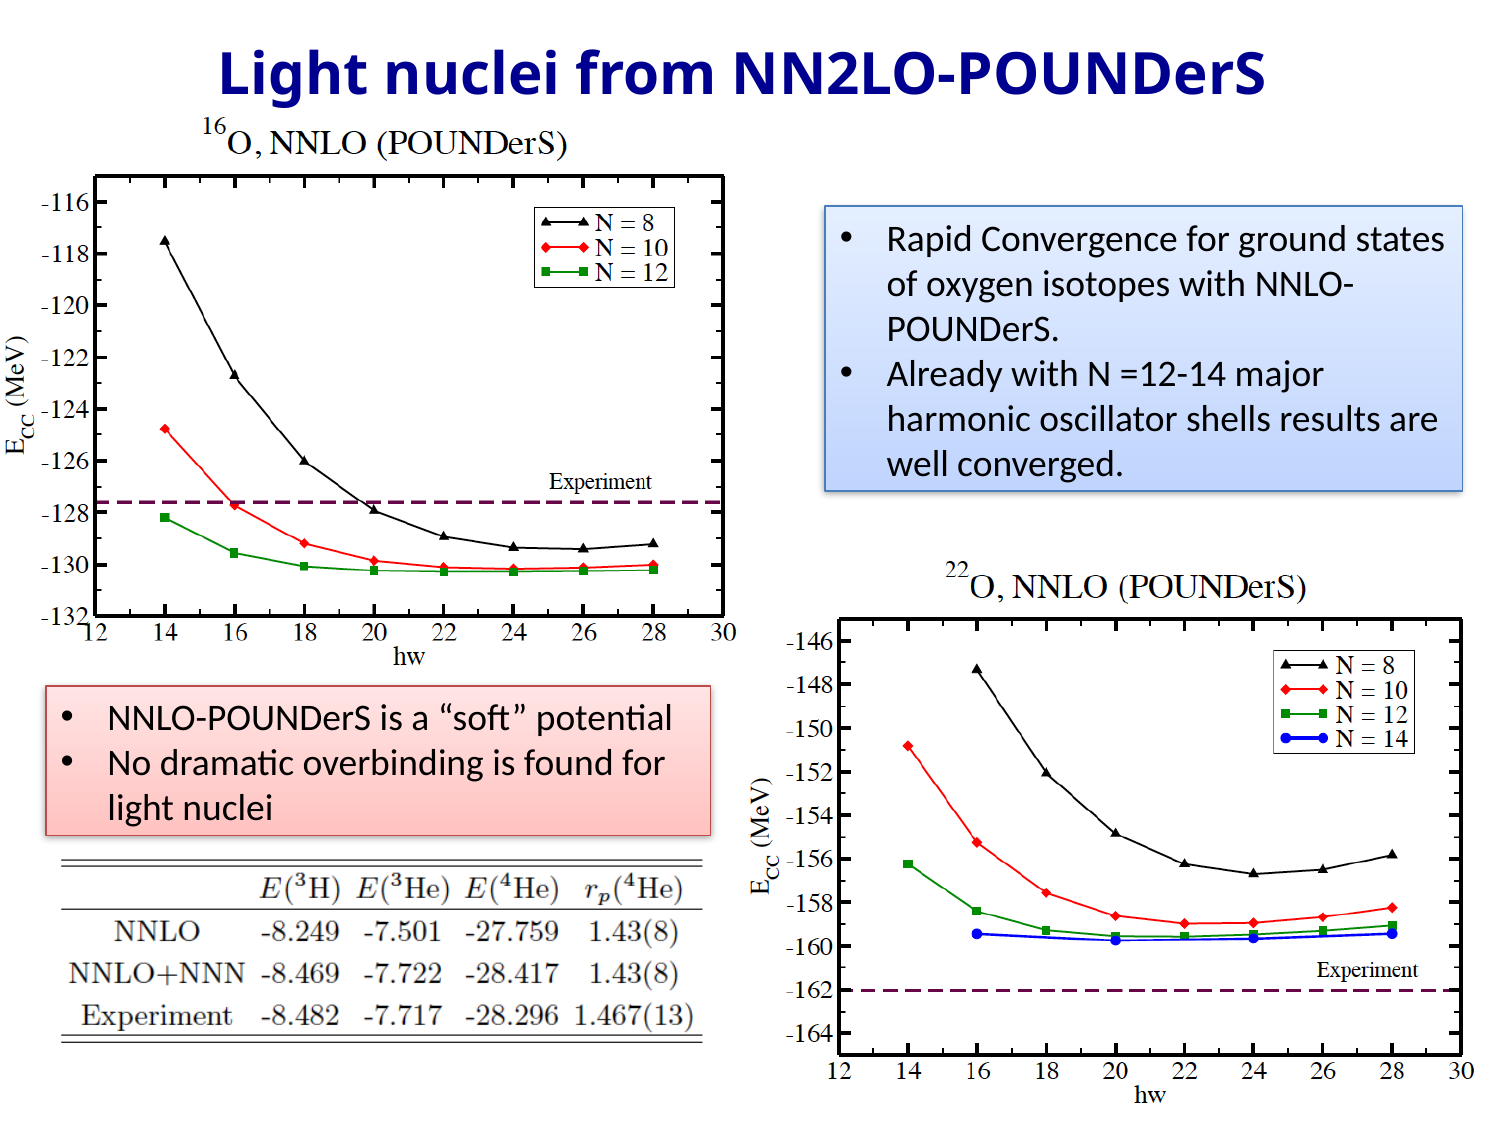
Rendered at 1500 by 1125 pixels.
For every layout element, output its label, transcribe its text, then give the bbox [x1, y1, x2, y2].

picture [0, 80, 1500, 1125]
picture [35, 856, 730, 1055]
text_box Rapid Convergence for ground states of oxygen isotopes with NNLO-POUNDerS. Already with N =12-14 major harmonic oscillator shells results are well converged. [824, 205, 1463, 492]
text_box NNLO-POUNDerS is a “soft” potential No dramatic overbinding is found for light nuclei [45, 718, 711, 836]
title Light nuclei from NN2LO-POUNDerS [75, 25, 1425, 117]
